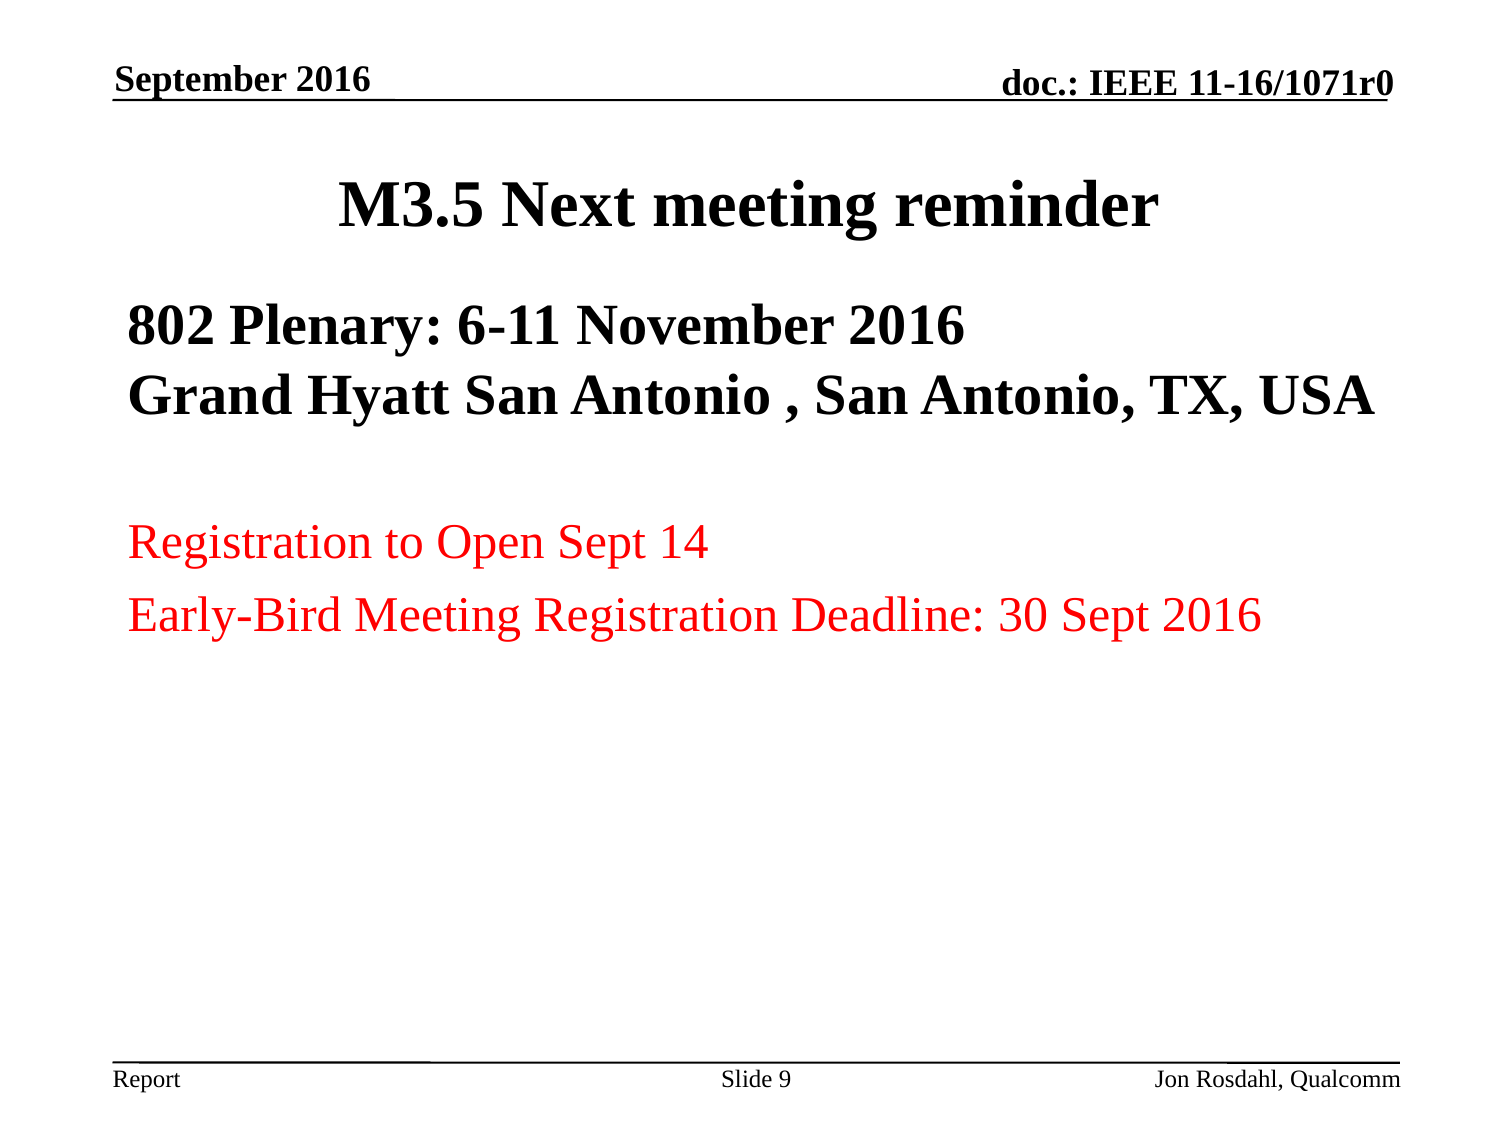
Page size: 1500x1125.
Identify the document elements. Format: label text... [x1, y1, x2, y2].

list 802 Plenary: 6-11 November 2016 Grand Hyatt San Antonio , San Antonio, TX, USA Registration to Open Sept 14 Early-Bird Meeting Registration Deadline: 30 Sept 2016 [112, 278, 1424, 1047]
footer Jon Rosdahl, Qualcomm [878, 1061, 1402, 1093]
slide_number Slide 9 [712, 1061, 800, 1123]
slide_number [114, 54, 423, 100]
title M3.5 Next meeting reminder [112, 112, 1388, 278]
